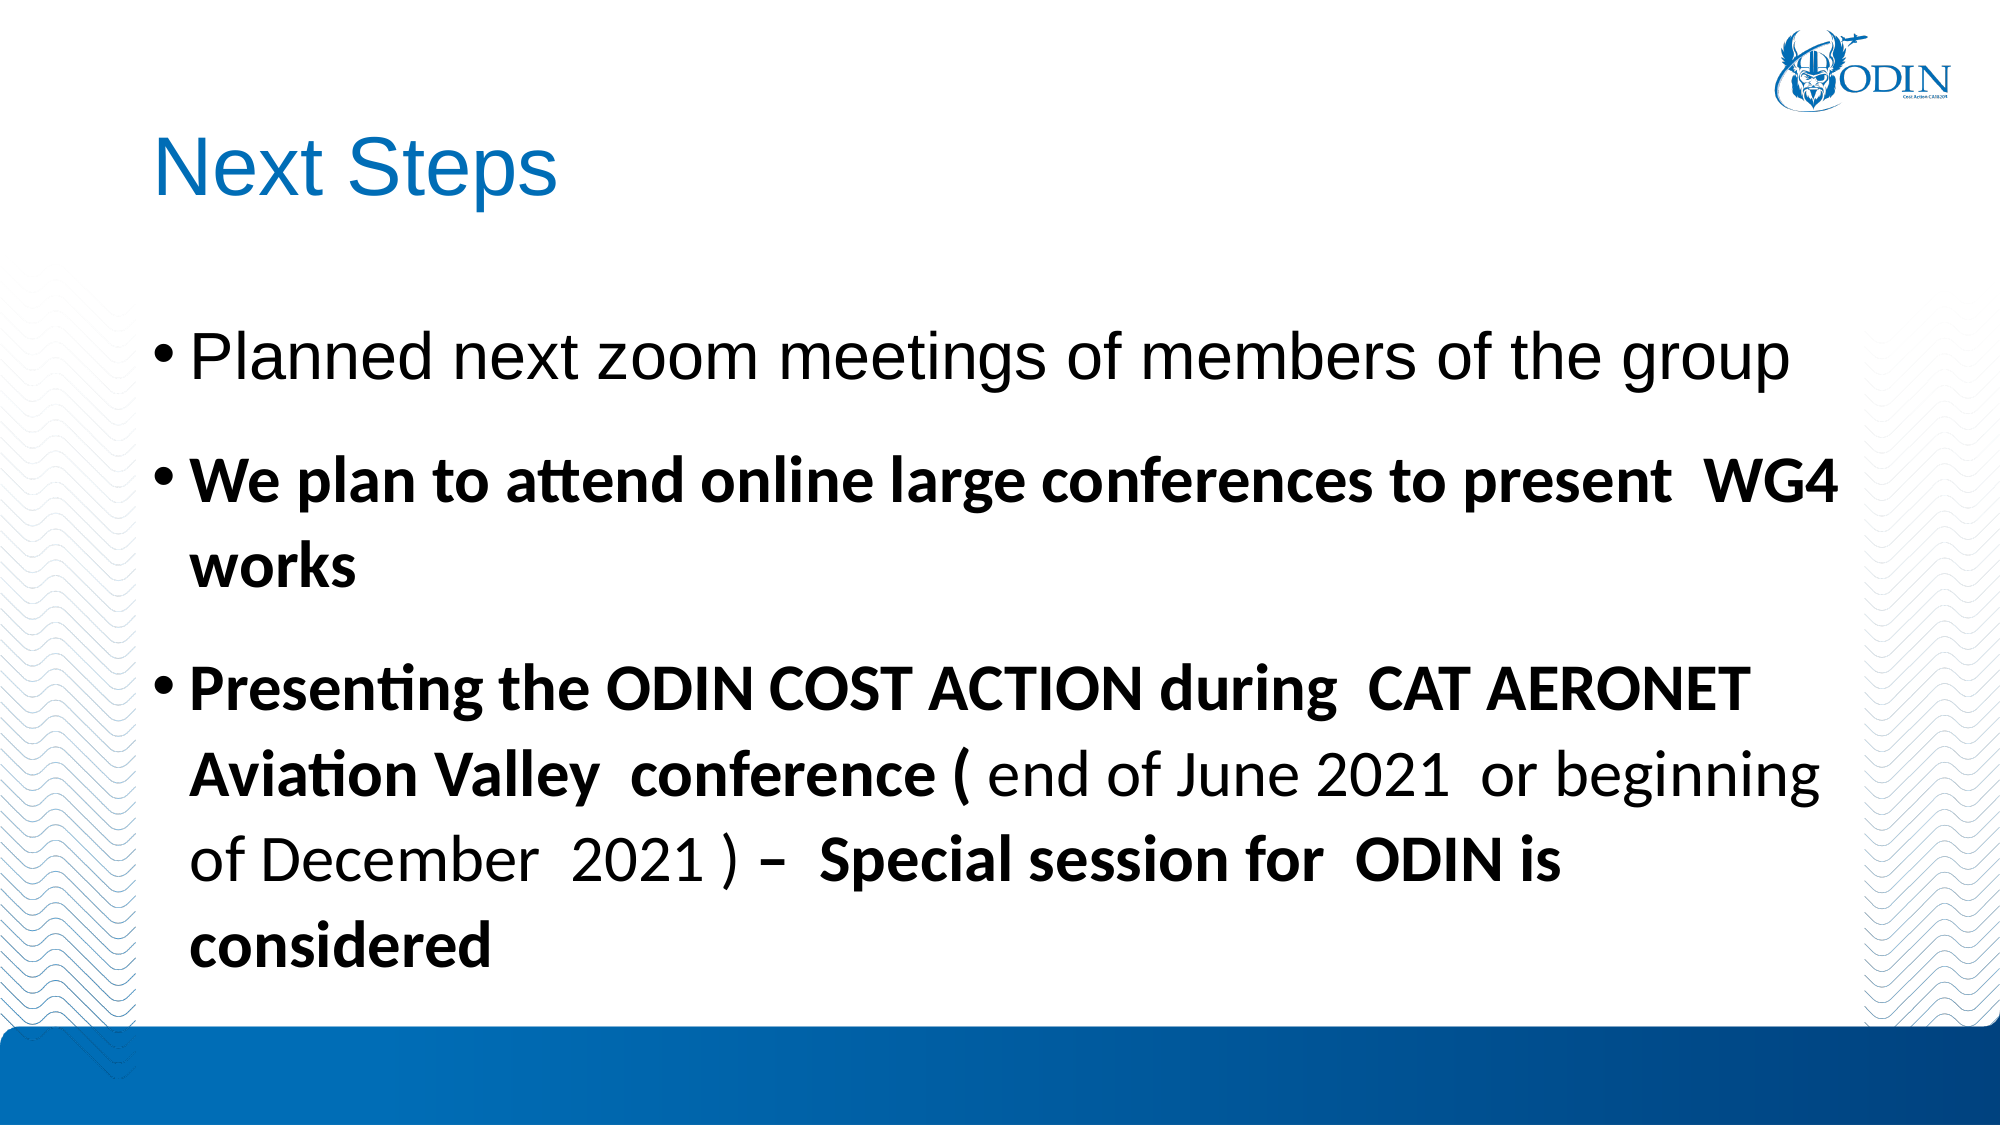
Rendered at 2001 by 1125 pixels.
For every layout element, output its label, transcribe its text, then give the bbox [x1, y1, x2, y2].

list Planned next zoom meetings of members of the group We plan to attend online large conferences to present WG4 works Presenting the ODIN COST ACTION during CAT AERONET Aviation Valley conference ( end of June 2021 or beginning of December 2021 ) – Special session for ODIN is considered [137, 299, 1863, 1014]
picture [0, 250, 2000, 1125]
title Next Steps [137, 59, 1863, 278]
picture [1774, 30, 1951, 112]
